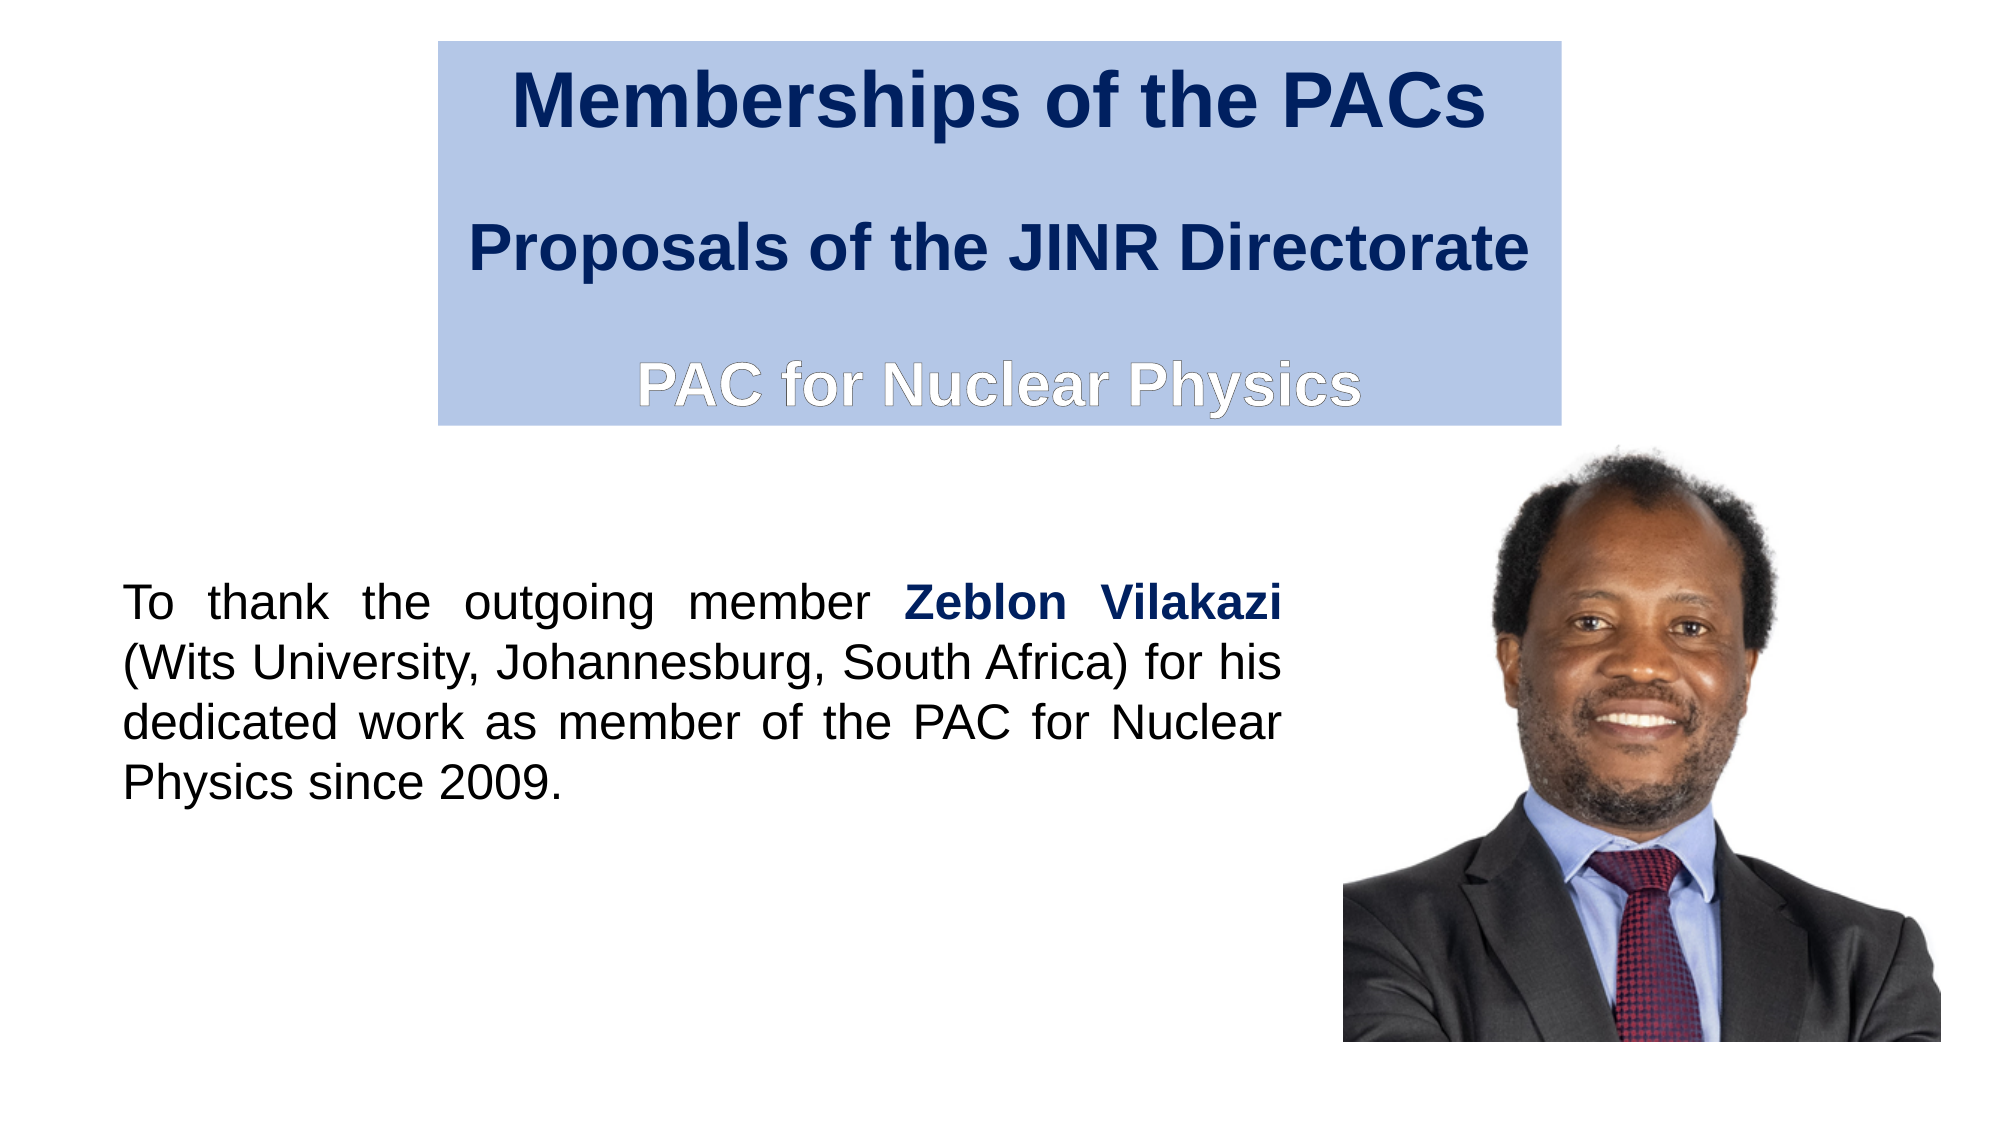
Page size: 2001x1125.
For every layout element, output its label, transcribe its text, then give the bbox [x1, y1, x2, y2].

text_box Memberships of the PACs Proposals of the JINR Directorate PAC for Nuclear Physics [438, 41, 1562, 426]
text_box To thank the outgoing member Zeblon Vilakazi (Wits University, Johannesburg, South Africa) for his dedicated work as member of the PAC for Nuclear Physics since 2009. [107, 562, 1298, 923]
picture [1343, 444, 1941, 1042]
